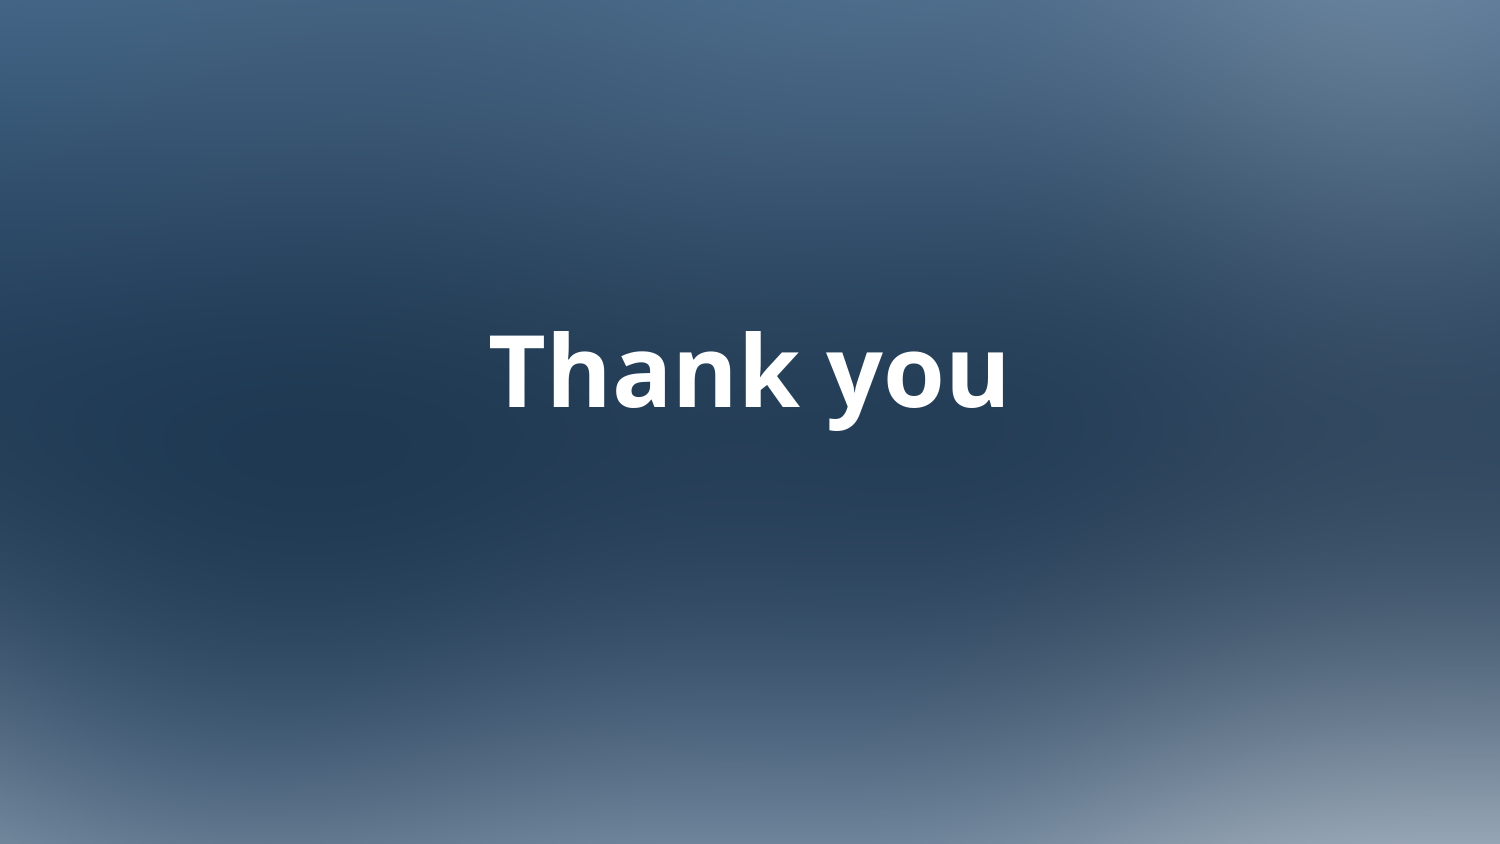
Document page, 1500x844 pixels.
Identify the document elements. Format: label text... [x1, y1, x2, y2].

picture [0, 0, 1500, 844]
text_box Thank you [281, 300, 1219, 480]
